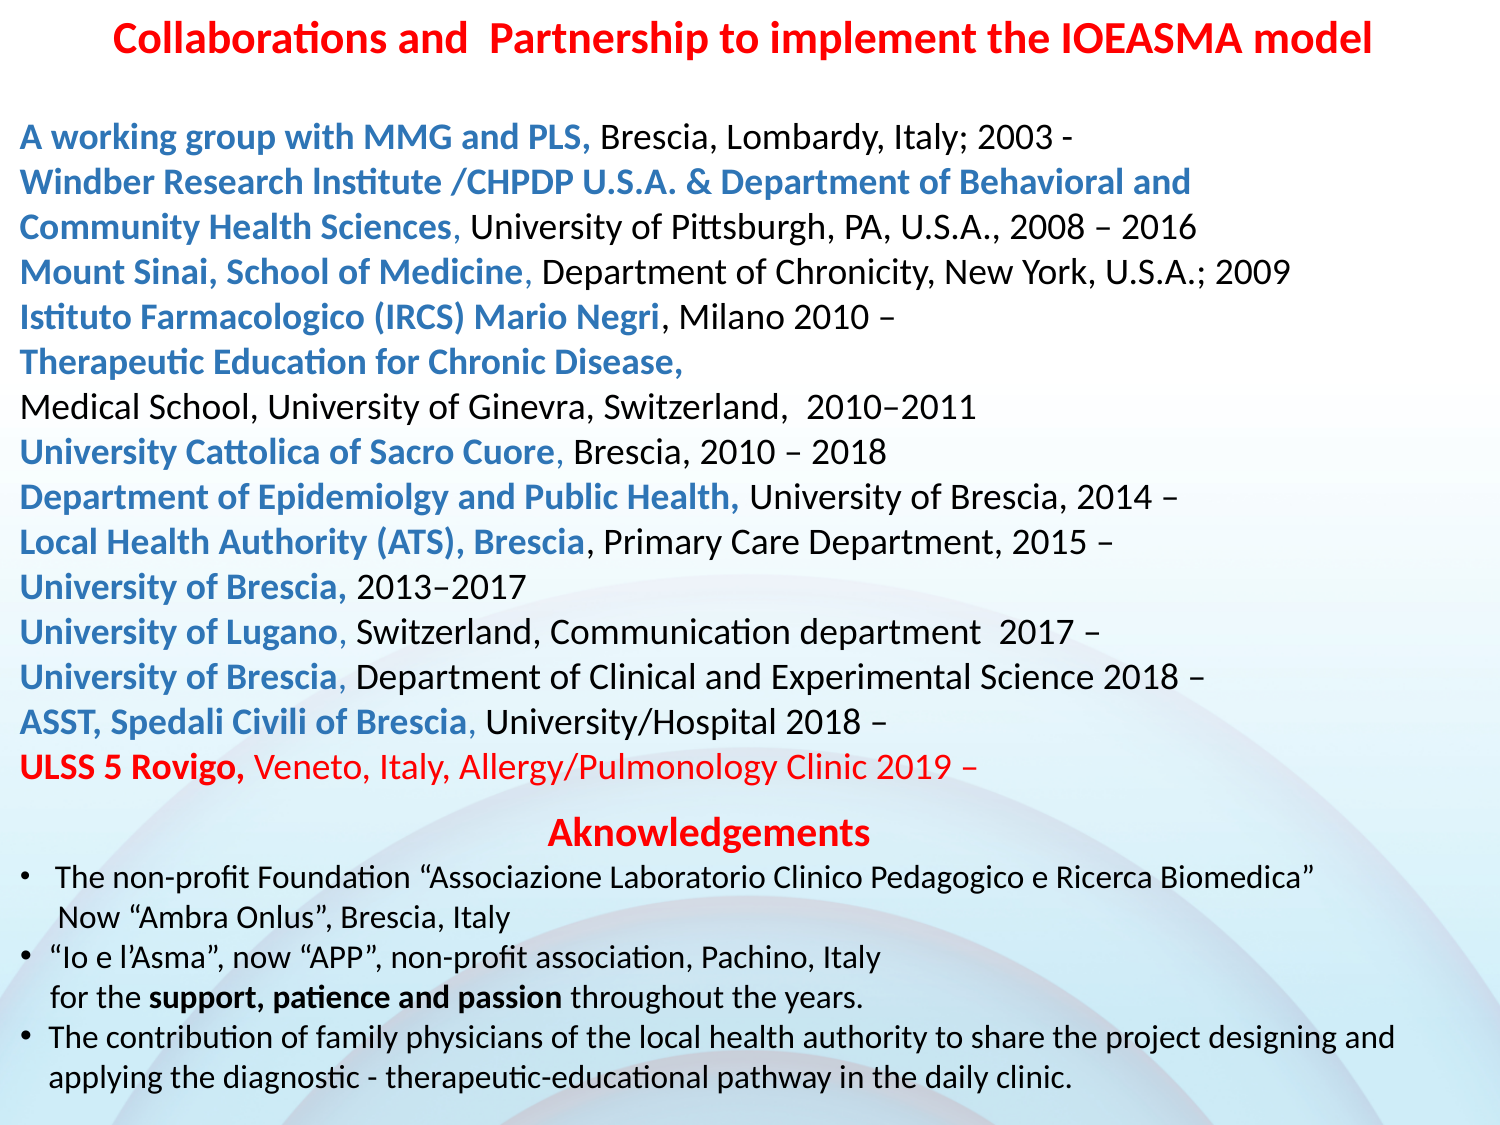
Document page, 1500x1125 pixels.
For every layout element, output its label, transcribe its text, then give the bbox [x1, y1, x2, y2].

picture [0, 0, 1500, 1125]
text_box Collaborations and Partnership to implement the IOEASMA model A working group with MMG and PLS, Brescia, Lombardy, Italy; 2003 - Windber Research lnstitute /CHPDP U.S.A. & Department of Behavioral and Community Health Sciences, University of Pittsburgh, PA, U.S.A., 2008 – 2016 Mount Sinai, School of Medicine, Department of Chronicity, New York, U.S.A.; 2009 Istituto Farmacologico (IRCS) Mario Negri, Milano 2010 – Therapeutic Education for Chronic Disease, Medical School, University of Ginevra, Switzerland, 2010–2011 University Cattolica of Sacro Cuore, Brescia, 2010 – 2018 Department of Epidemiolgy and Public Health, University of Brescia, 2014 – Local Health Authority (ATS), Brescia, Primary Care Department, 2015 – University of Brescia, 2013–2017 University of Lugano, Switzerland, Communication department 2017 – University of Brescia, Department of Clinical and Experimental Science 2018 – ASST, Spedali Civili of Brescia, University/Hospital 2018 – ULSS 5 Rovigo, Veneto, Italy, Allergy/Pulmonology Clinic 2019 – [4, 0, 1483, 795]
text_box Aknowledgements The non-profit Foundation “Associazione Laboratorio Clinico Pedagogico e Ricerca Biomedica” Now “Ambra Onlus”, Brescia, Italy “Io e l’Asma”, now “APP”, non-profit association, Pachino, Italy for the support, patience and passion throughout the years. The contribution of family physicians of the local health authority to share the project designing and applying the diagnostic - therapeutic-educational pathway in the daily clinic. [5, 797, 1413, 1125]
